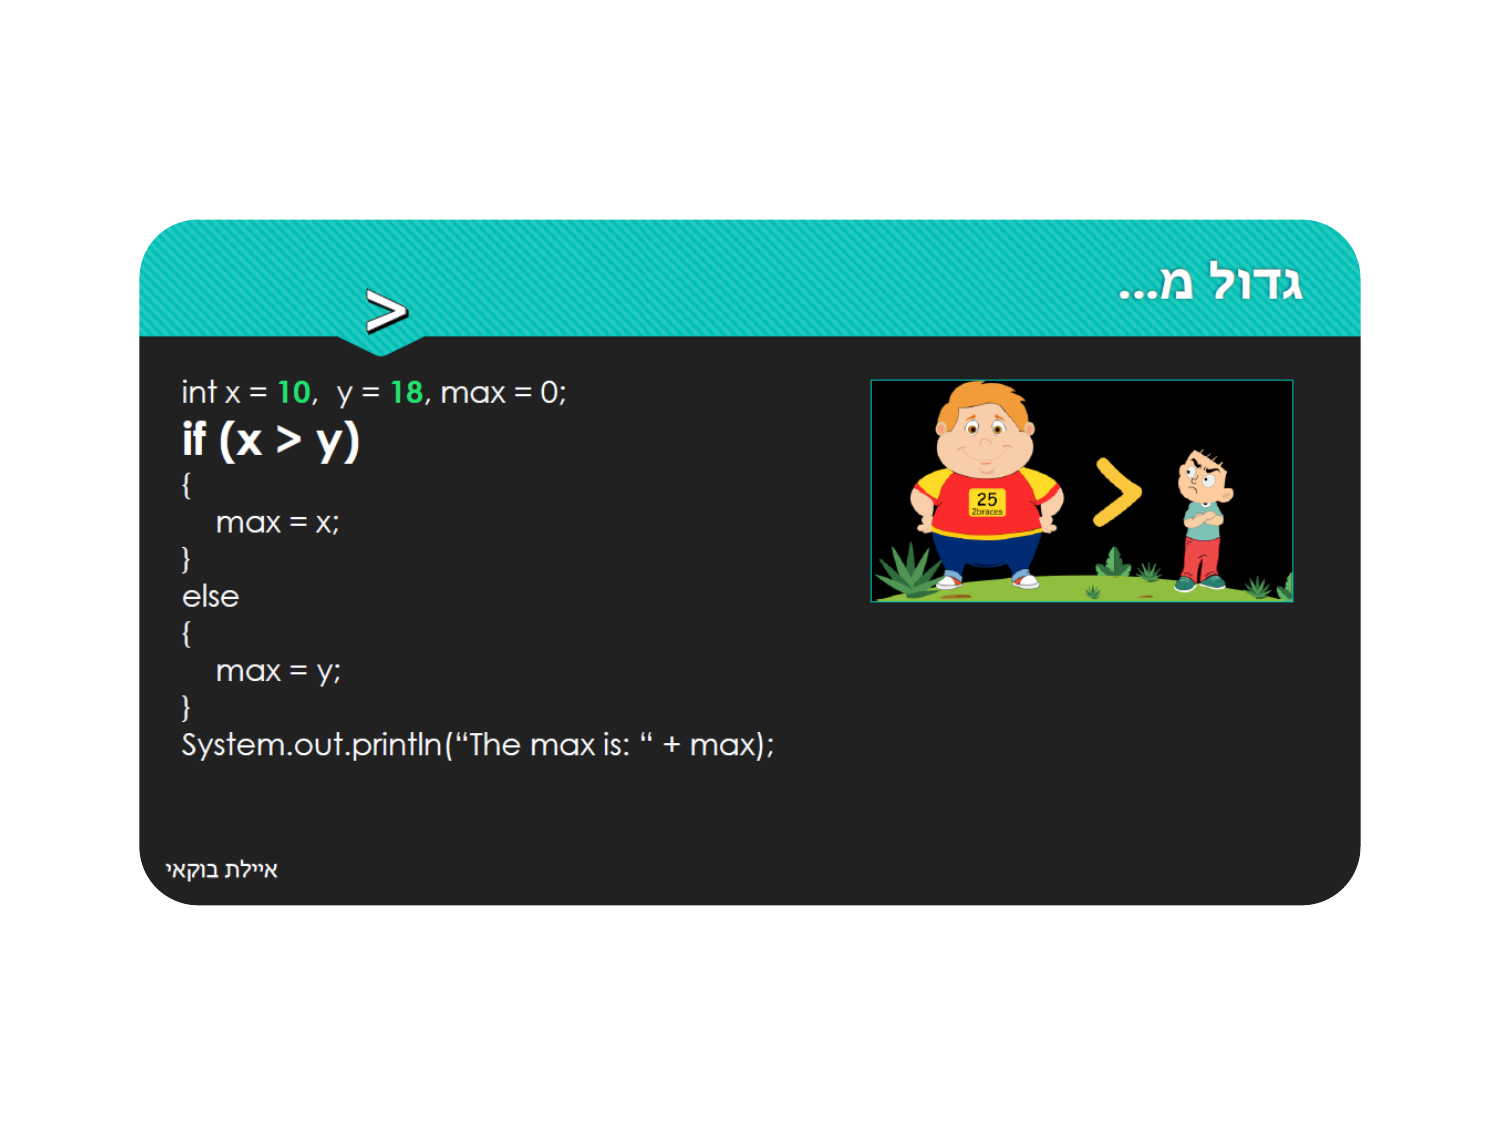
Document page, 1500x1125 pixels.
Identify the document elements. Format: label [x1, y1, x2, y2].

picture [139, 219, 1361, 906]
